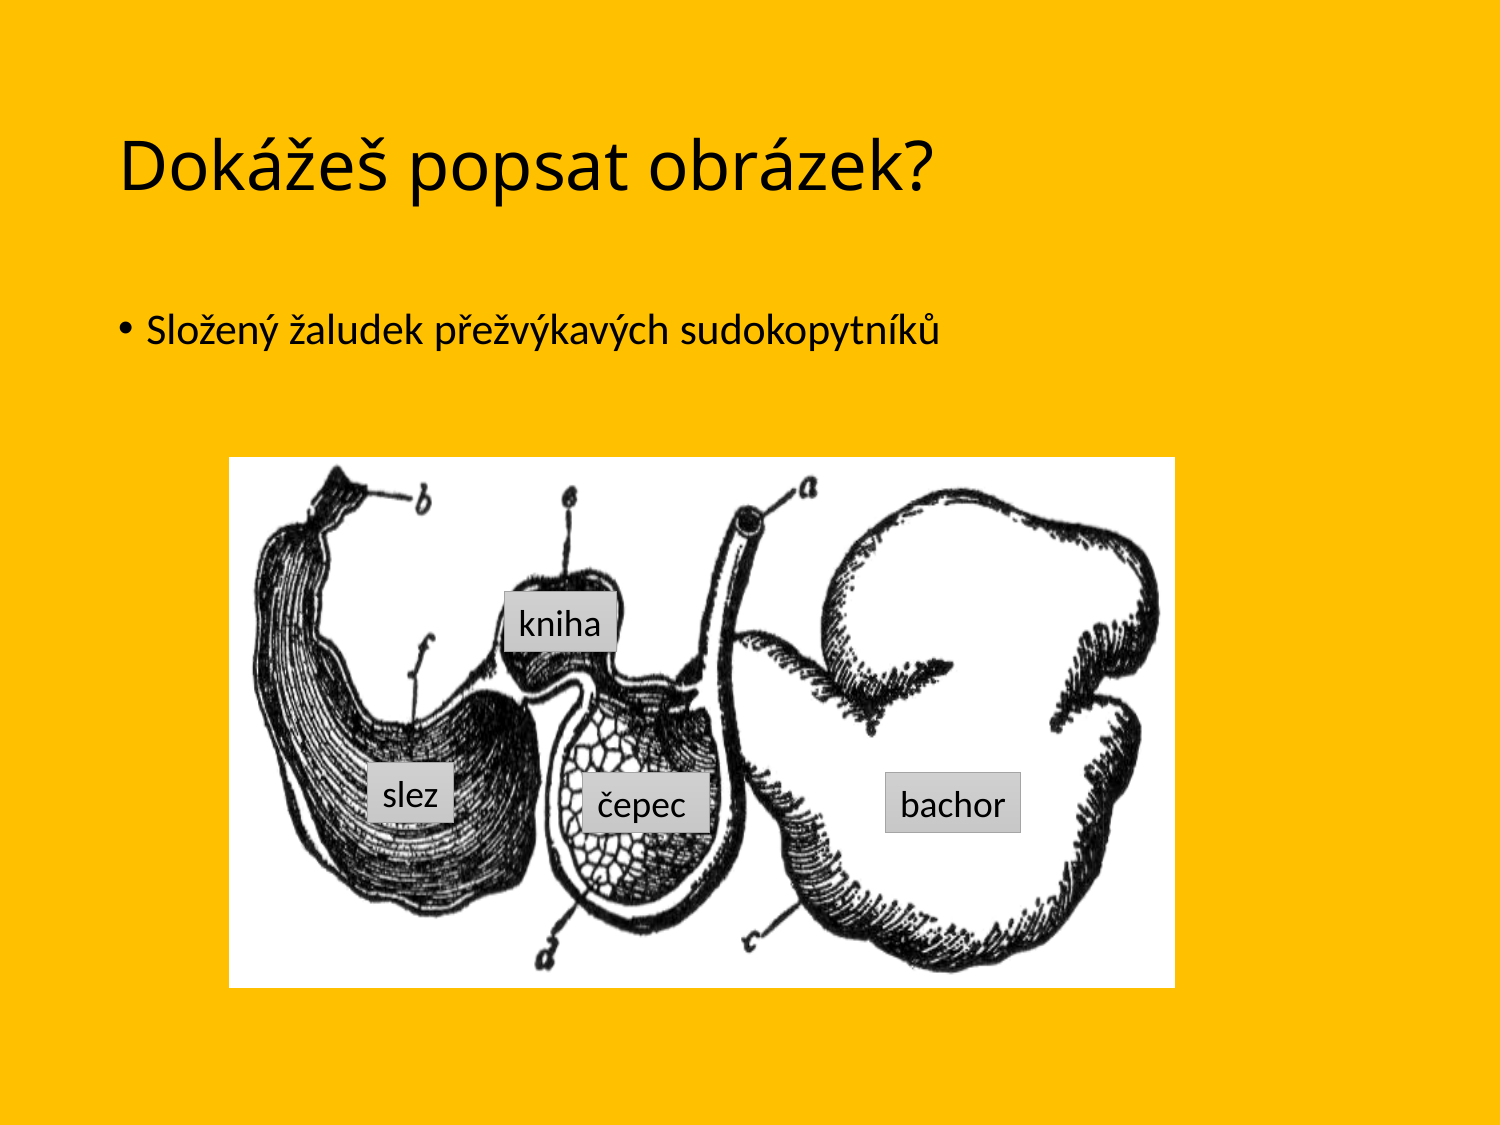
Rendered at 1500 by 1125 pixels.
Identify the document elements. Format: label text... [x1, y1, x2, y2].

picture [229, 457, 1175, 988]
list Složený žaludek přežvýkavých sudokopytníků [103, 299, 1397, 1014]
title Dokážeš popsat obrázek? [103, 59, 1397, 278]
